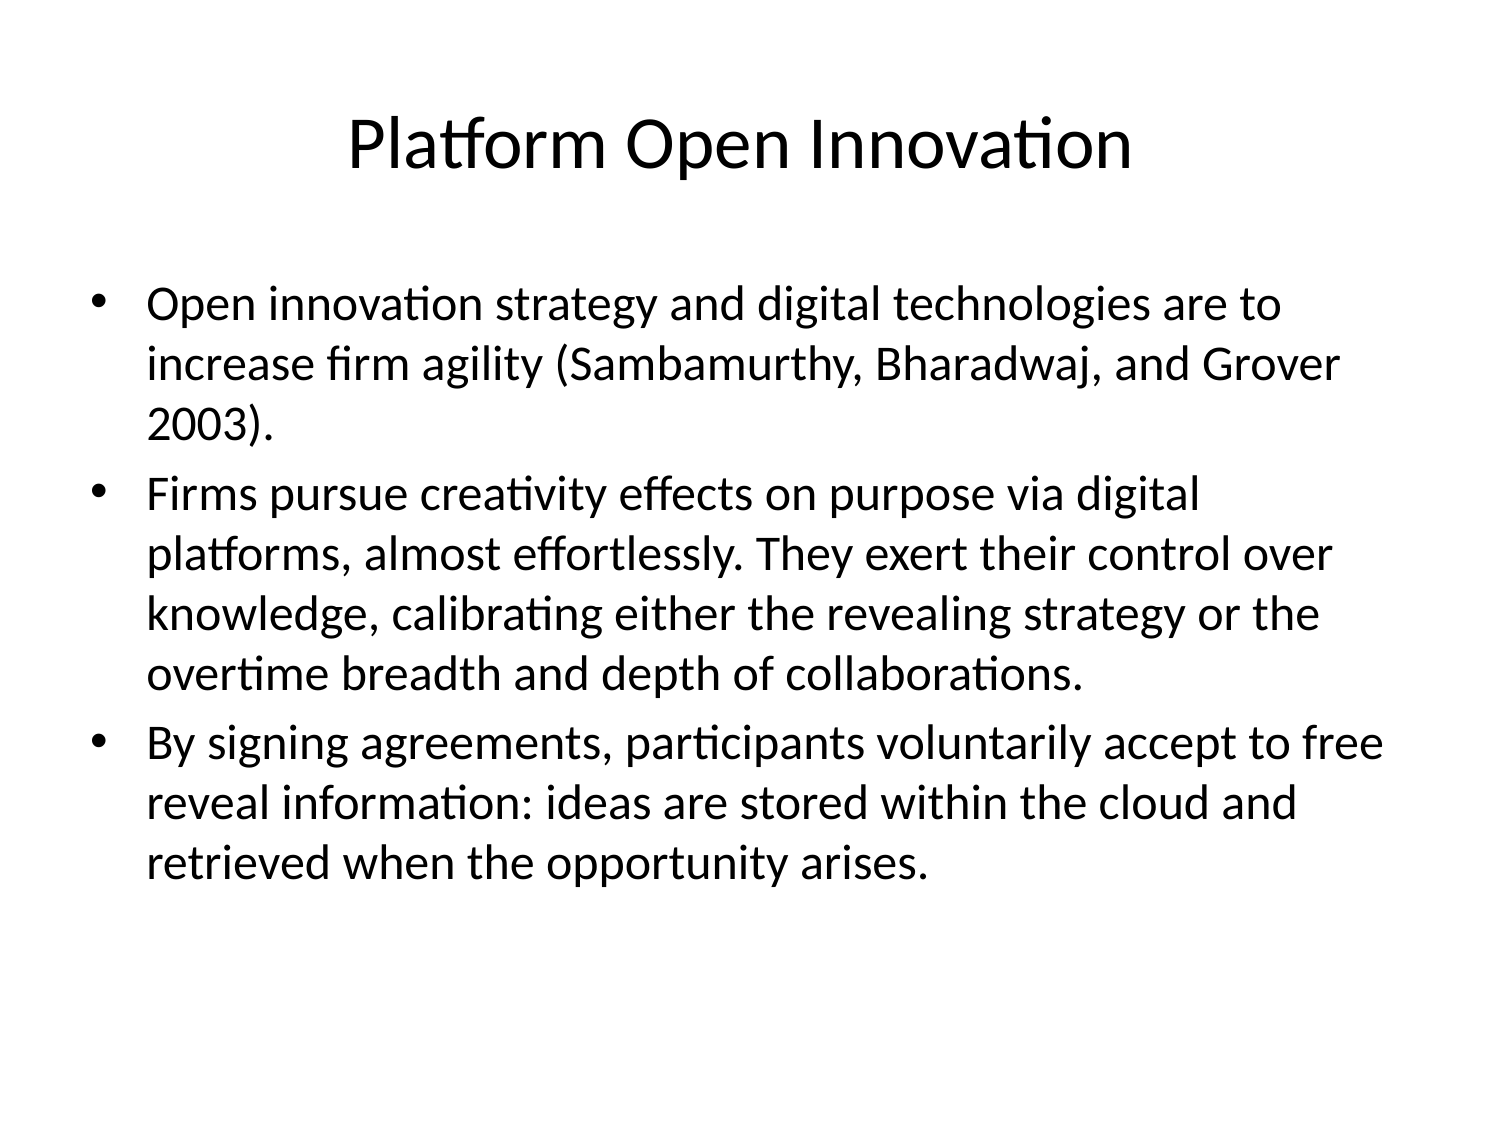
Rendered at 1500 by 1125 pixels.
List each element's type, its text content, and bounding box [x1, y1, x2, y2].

list Open innovation strategy and digital technologies are to increase firm agility (Sambamurthy, Bharadwaj, and Grover 2003). Firms pursue creativity effects on purpose via digital platforms, almost effortlessly. They exert their control over knowledge, calibrating either the revealing strategy or the overtime breadth and depth of collaborations. By signing agreements, participants voluntarily accept to free reveal information: ideas are stored within the cloud and retrieved when the opportunity arises. [75, 262, 1425, 1005]
title Platform Open Innovation [75, 45, 1425, 233]
